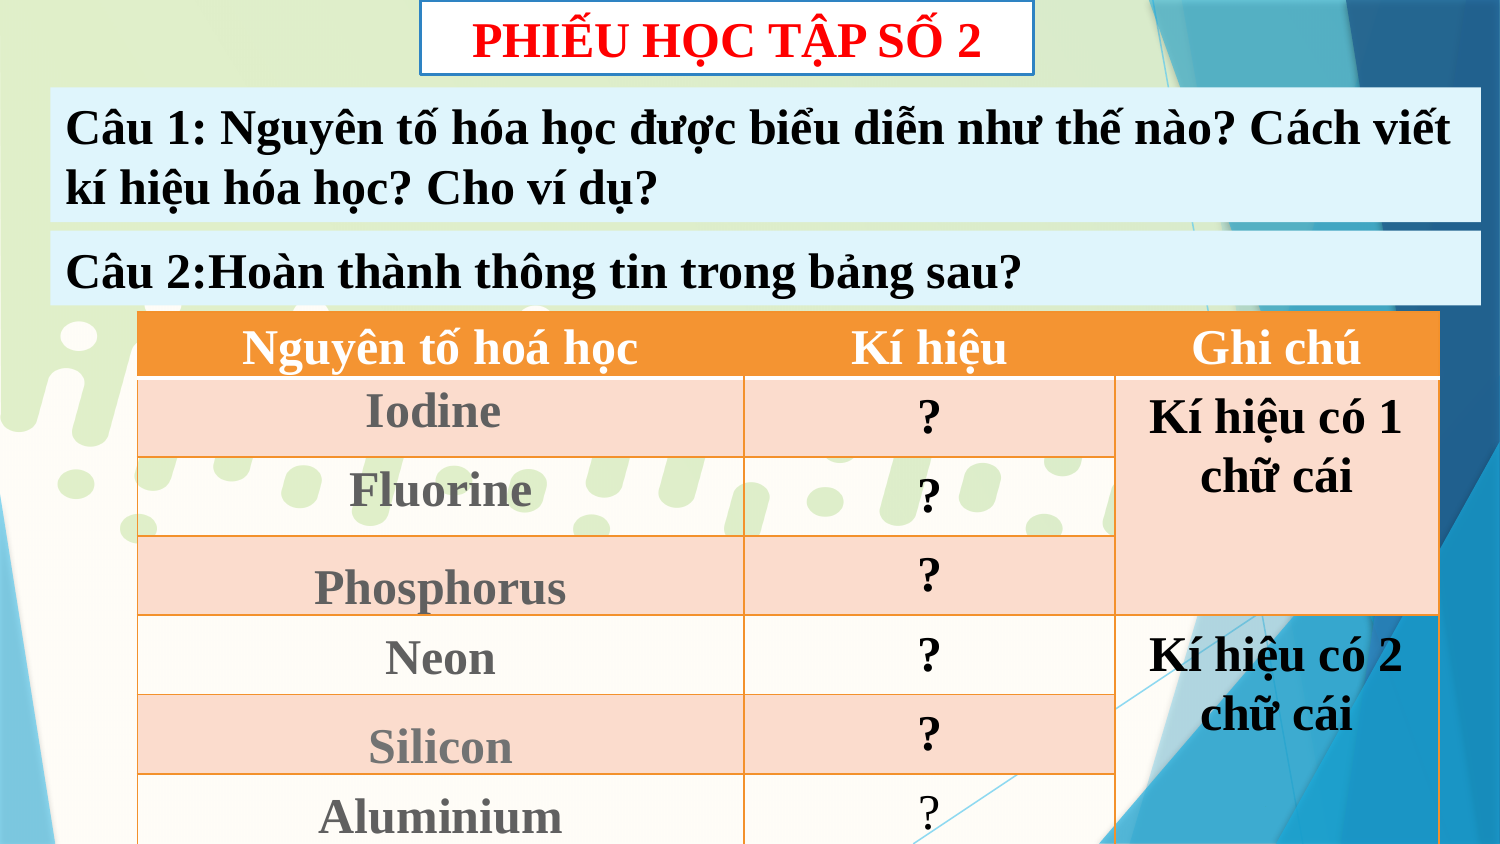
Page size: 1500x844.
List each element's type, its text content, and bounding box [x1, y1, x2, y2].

table_cell ? [745, 380, 1114, 456]
table_cell Kí hiệu có 1 chữ cái [1116, 380, 1438, 614]
table_cell ? [745, 458, 1114, 535]
table_cell Silicon [138, 695, 743, 773]
text_box PHIẾU HỌC TẬP SỐ 2 [419, 0, 1035, 76]
table_cell Neon [138, 616, 743, 694]
table_header Nguyên tố hoá học [138, 313, 744, 376]
table_cell Kí hiệu có 2 chữ cái [1116, 616, 1438, 844]
text_box Câu 2:Hoàn thành thông tin trong bảng sau? [50, 230, 1481, 306]
table_header Kí hiệu [744, 313, 1115, 376]
table_cell Aluminium [138, 775, 743, 844]
table_cell ? [745, 775, 1114, 844]
table_cell ? [745, 695, 1114, 773]
table_cell Iodine [138, 380, 743, 456]
table_header Ghi chú [1115, 313, 1438, 376]
table_cell Phosphorus [138, 537, 743, 614]
table_cell Fluorine [138, 458, 743, 535]
table_cell ? [745, 616, 1114, 694]
text_box Câu 1: Nguyên tố hóa học được biểu diễn như thế nào? Cách viết kí hiệu hóa học? Cho ví dụ? [50, 87, 1481, 223]
table_cell ? [745, 537, 1114, 614]
